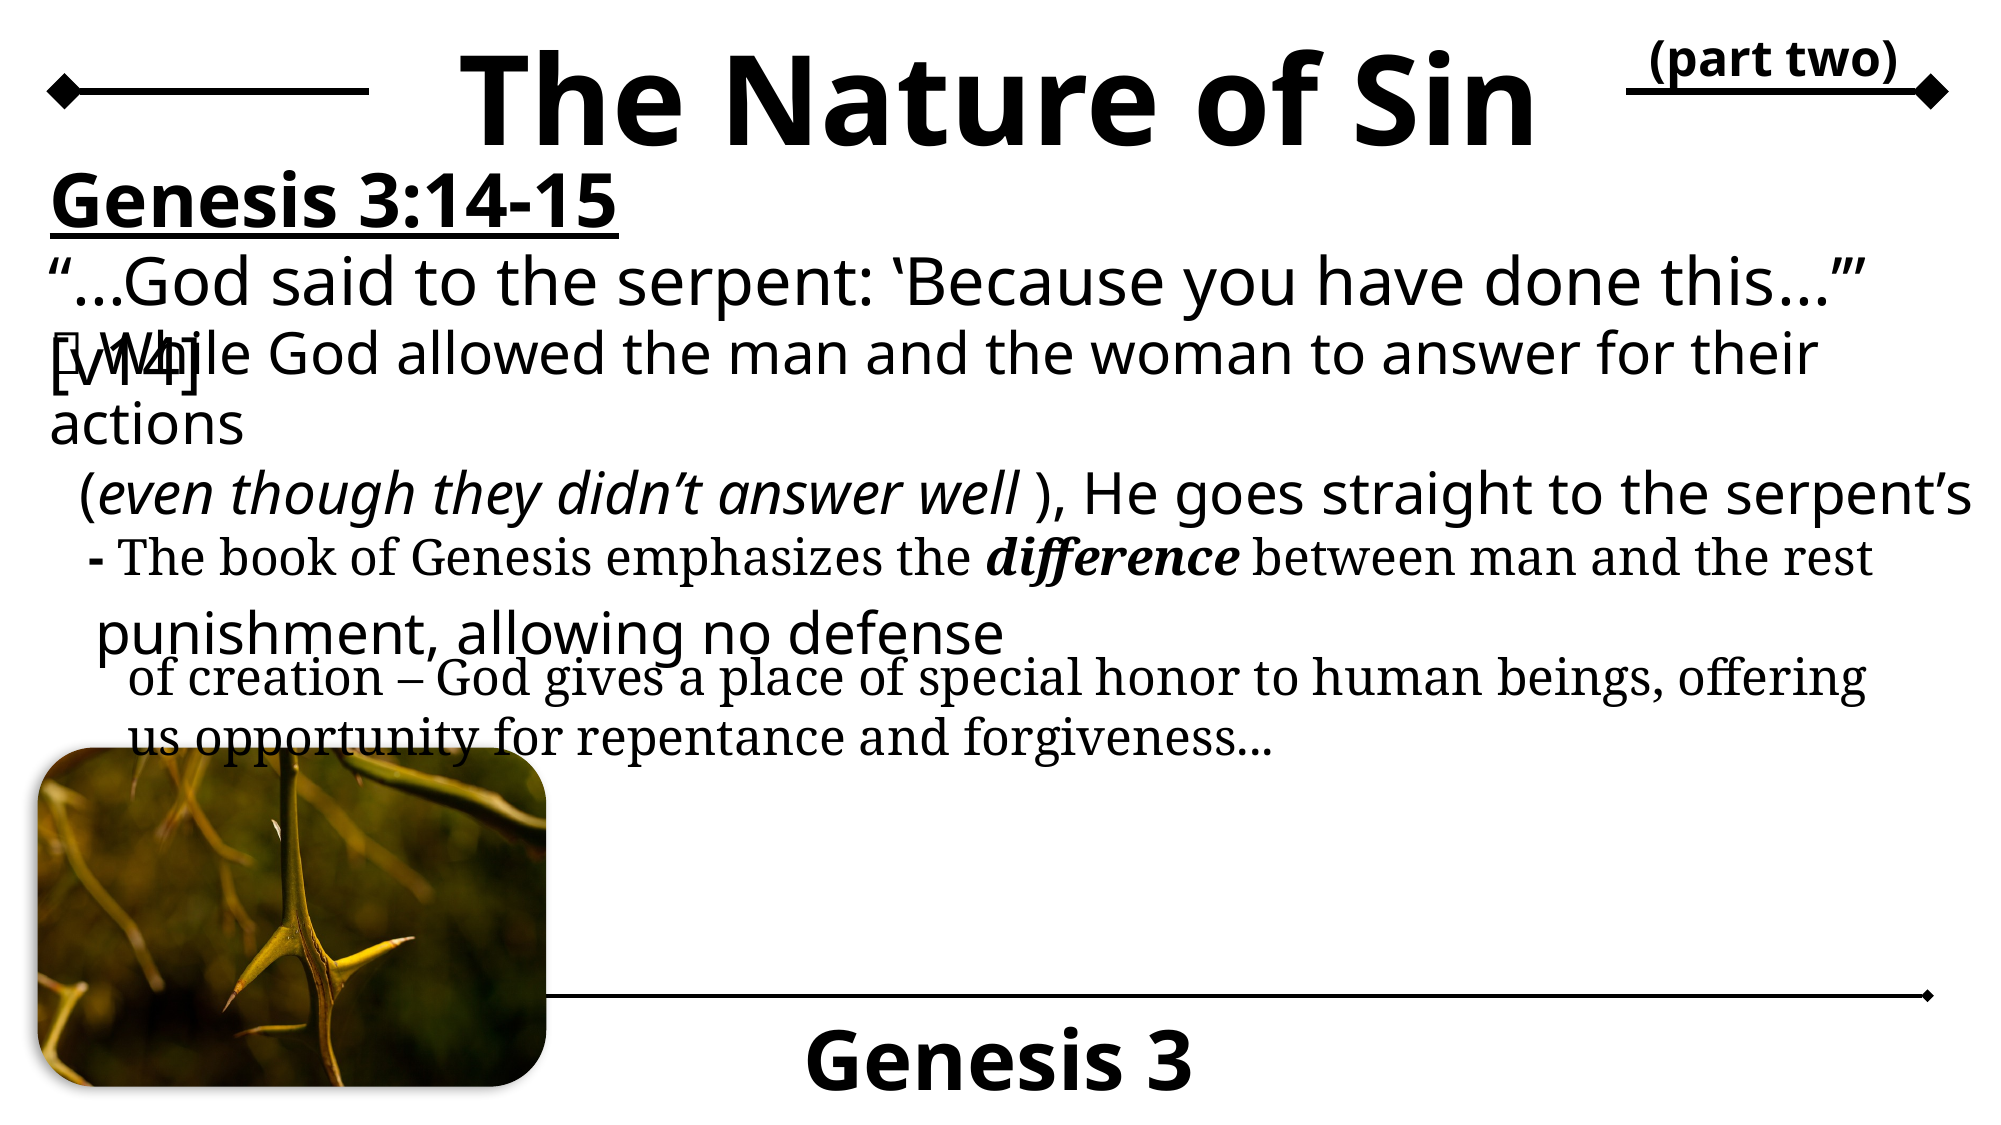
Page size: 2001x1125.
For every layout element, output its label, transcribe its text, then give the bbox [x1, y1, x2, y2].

text_box - The book of Genesis emphasizes the difference between man and the rest of creation – God gives a place of special honor to human beings, offering us opportunity for repentance and forgiveness... [73, 517, 1966, 773]
picture [37, 747, 547, 1087]
text_box The Nature of Sin [0, 13, 2000, 179]
text_box (part two) [1634, 18, 1991, 94]
text_box  While God allowed the man and the woman to answer for their actions (even though they didn’t answer well ), He goes straight to the serpent’s punishment, allowing no defense [34, 308, 1999, 674]
text_box Genesis 3:14-15 [34, 145, 1900, 251]
text_box “...God said to the serpent: ‛Because you have done this...’” [v14] [33, 231, 1899, 406]
text_box Genesis 3 [0, 1000, 1999, 1115]
